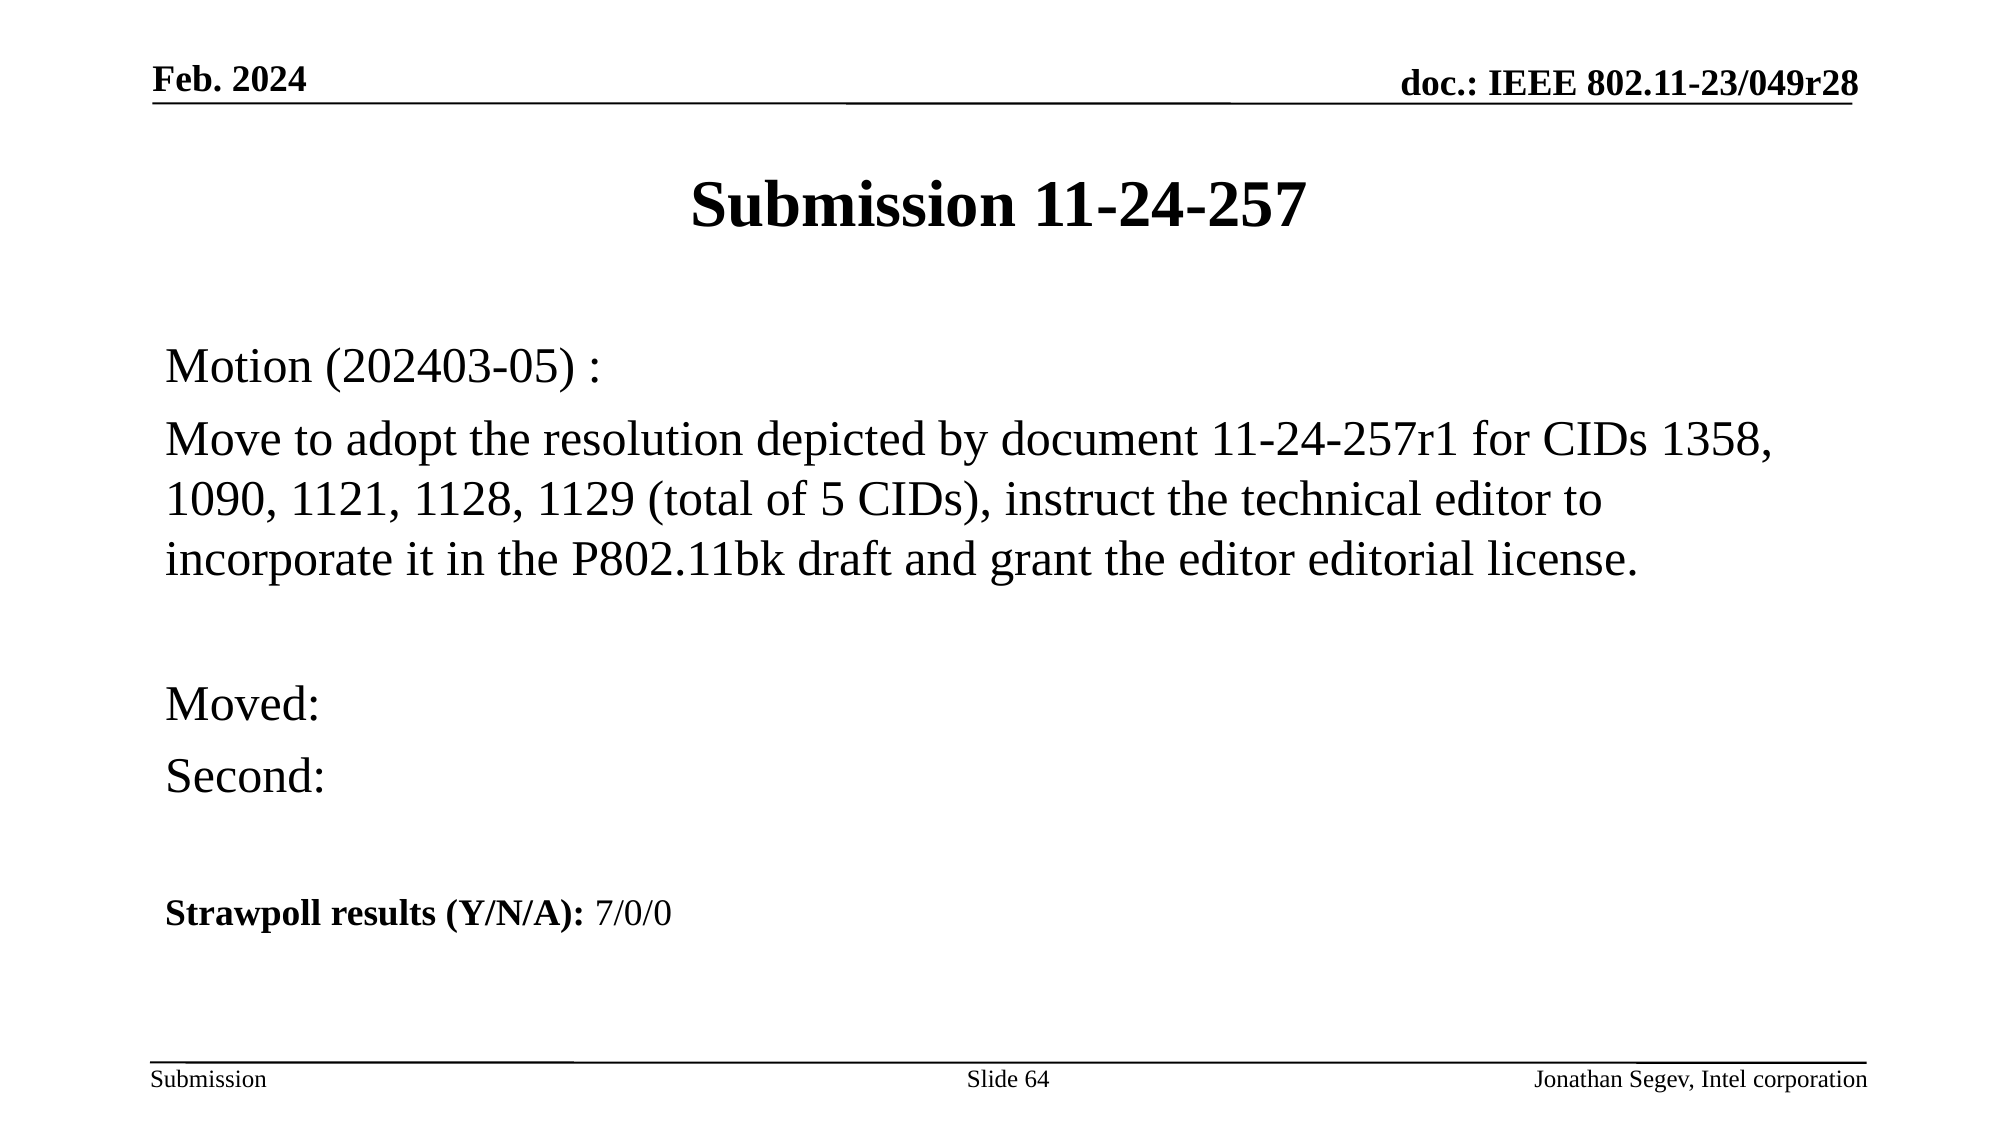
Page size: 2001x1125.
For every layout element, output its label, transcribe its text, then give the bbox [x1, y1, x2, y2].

slide_number Slide 64 [950, 1061, 1067, 1123]
title Submission 11-24-257 [149, 112, 1850, 288]
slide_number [152, 54, 563, 100]
list Motion (202403-05) : Move to adopt the resolution depicted by document 11-24-257r1 for CIDs 1358, 1090, 1121, 1128, 1129 (total of 5 CIDs), instruct the technical editor to incorporate it in the P802.11bk draft and grant the editor editorial license. Moved: Second: Strawpoll results (Y/N/A): 7/0/0 [149, 324, 1850, 1000]
footer Jonathan Segev, Intel corporation [1171, 1061, 1869, 1093]
